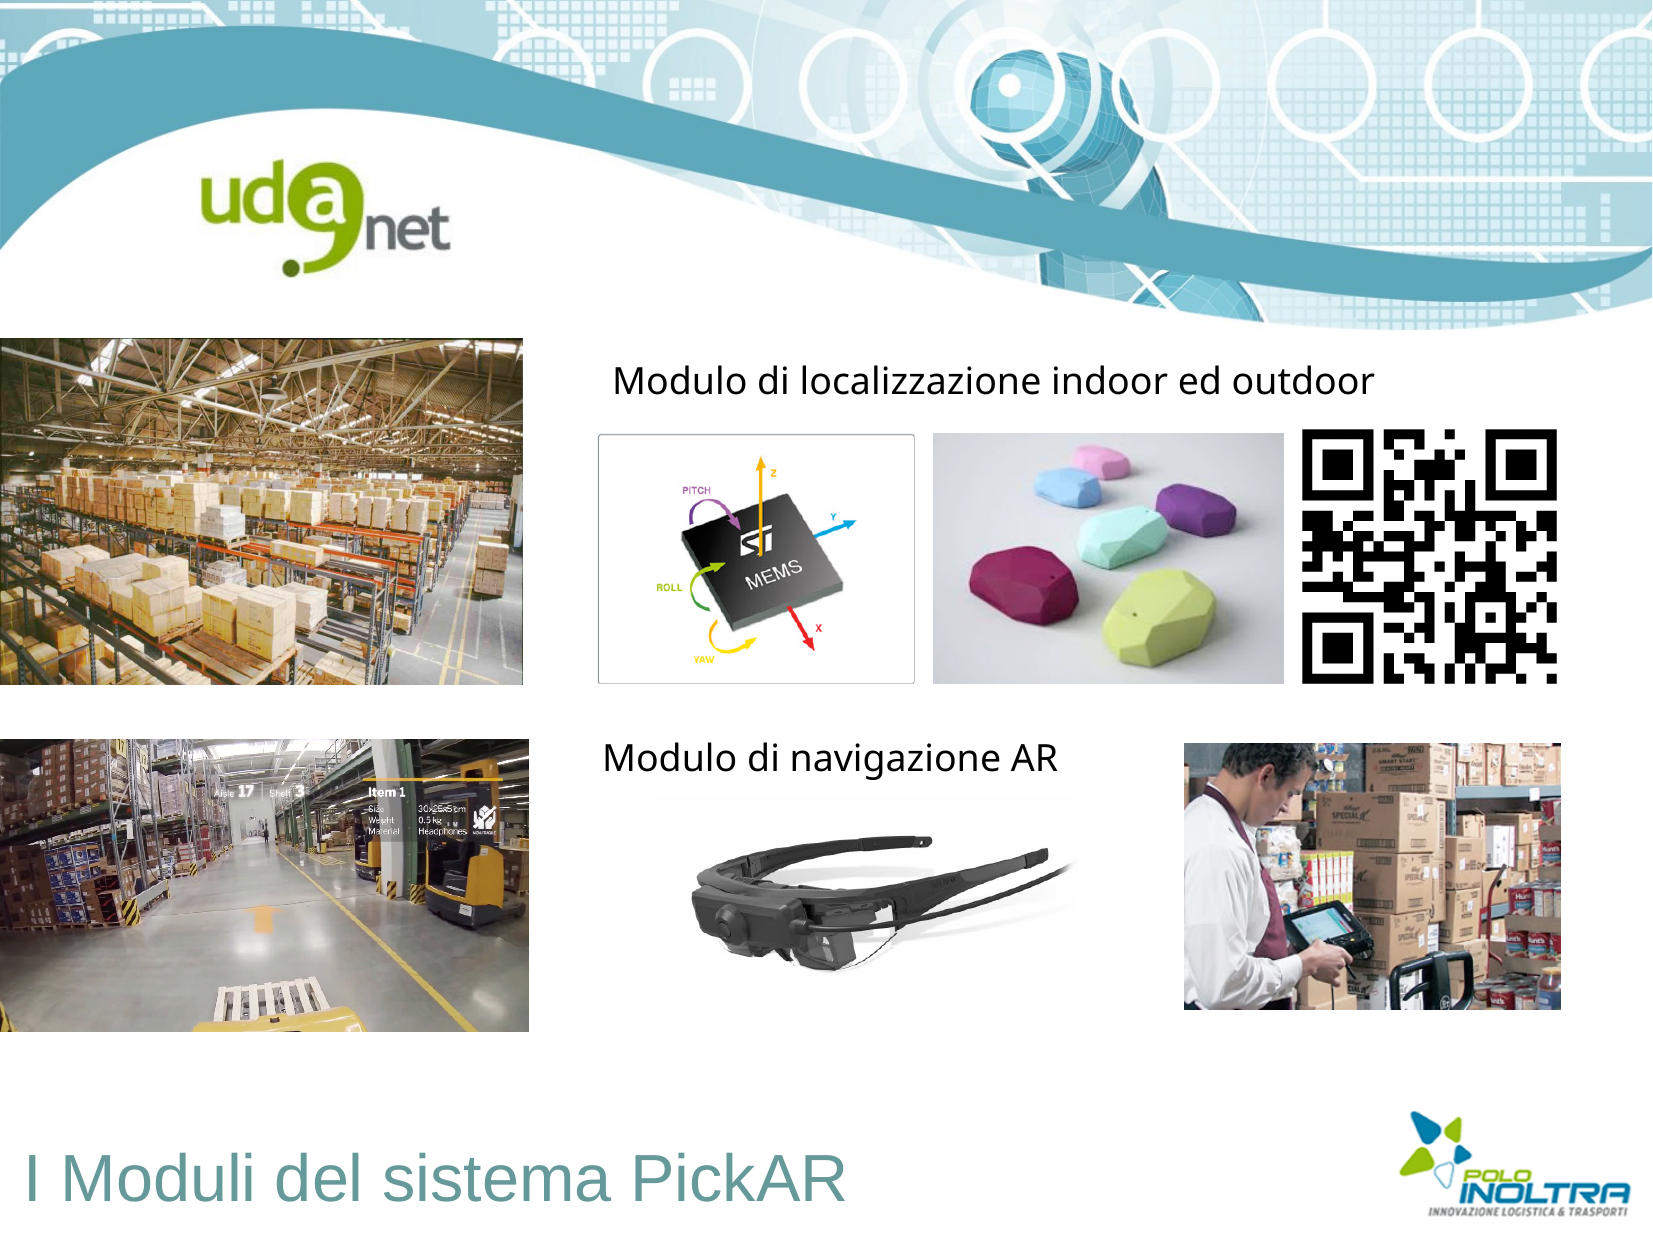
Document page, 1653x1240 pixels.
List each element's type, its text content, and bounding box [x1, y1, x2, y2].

text_box Modulo di localizzazione indoor ed outdoor [604, 353, 1384, 411]
title I Moduli del sistema PickAR [23, 1121, 1513, 1238]
picture [0, 0, 1653, 1240]
text_box Modulo di navigazione AR [602, 737, 1059, 780]
